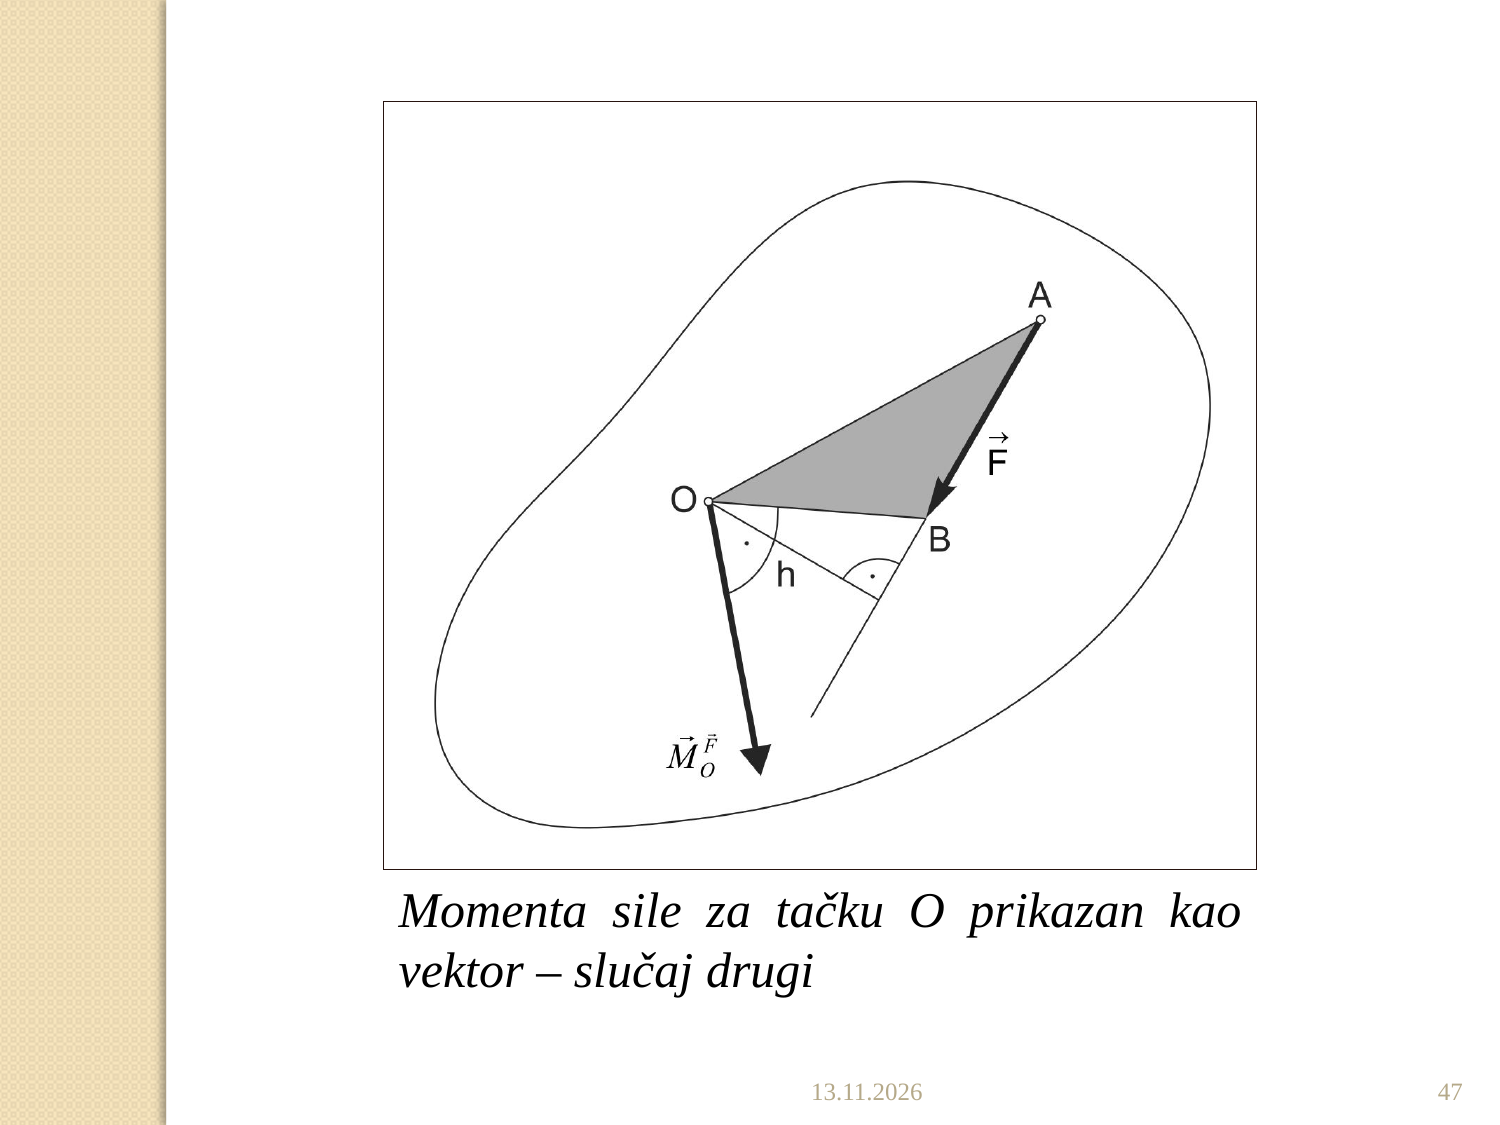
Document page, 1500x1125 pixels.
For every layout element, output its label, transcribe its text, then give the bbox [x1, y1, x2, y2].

picture [383, 101, 1257, 870]
text_box Momenta sile za tačku O prikazan kao vektor – slučaj drugi [383, 881, 1257, 1005]
slide_number 47 [1413, 1034, 1488, 1113]
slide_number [587, 1034, 938, 1113]
